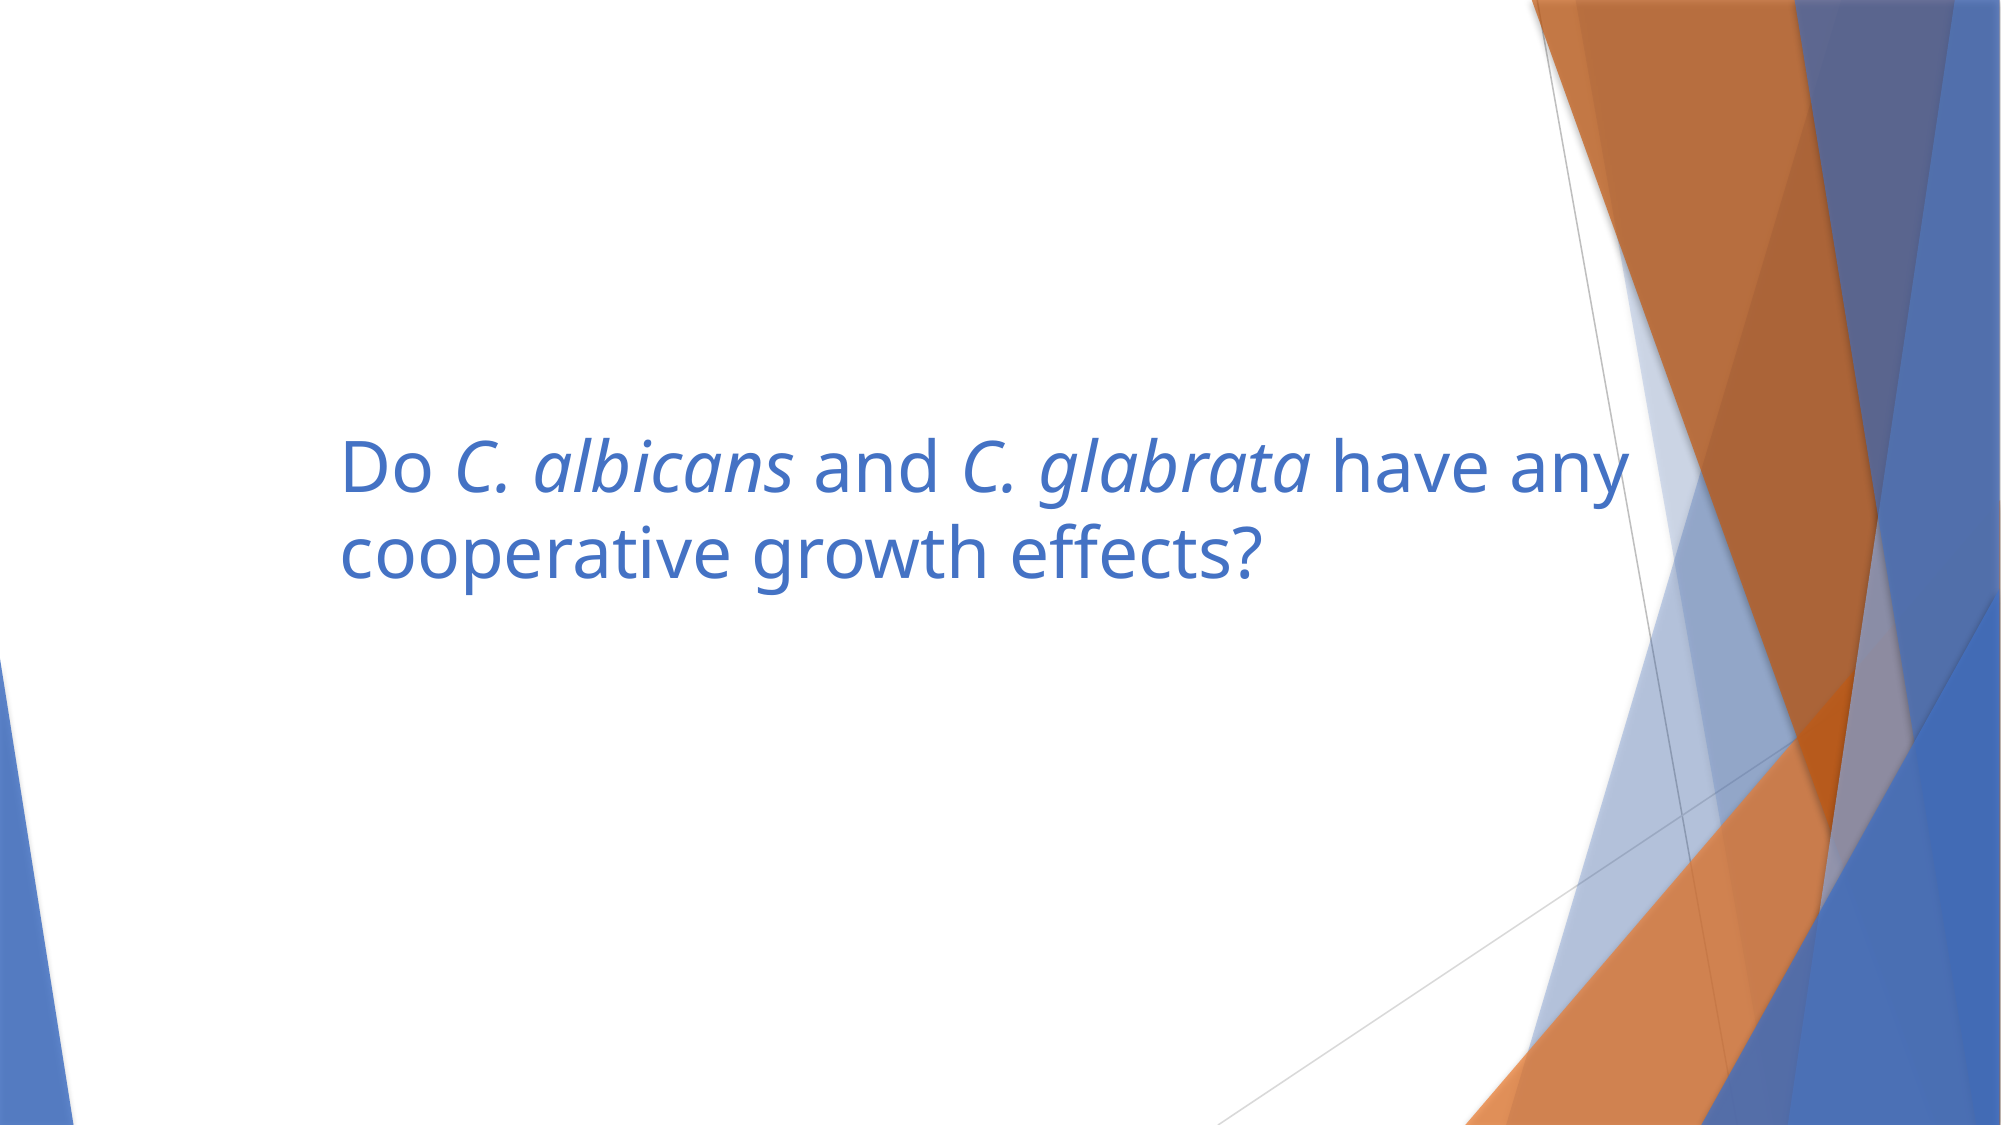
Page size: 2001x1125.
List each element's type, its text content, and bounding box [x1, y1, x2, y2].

title Do C. albicans and C. glabrata have any cooperative growth effects? [324, 414, 1675, 602]
